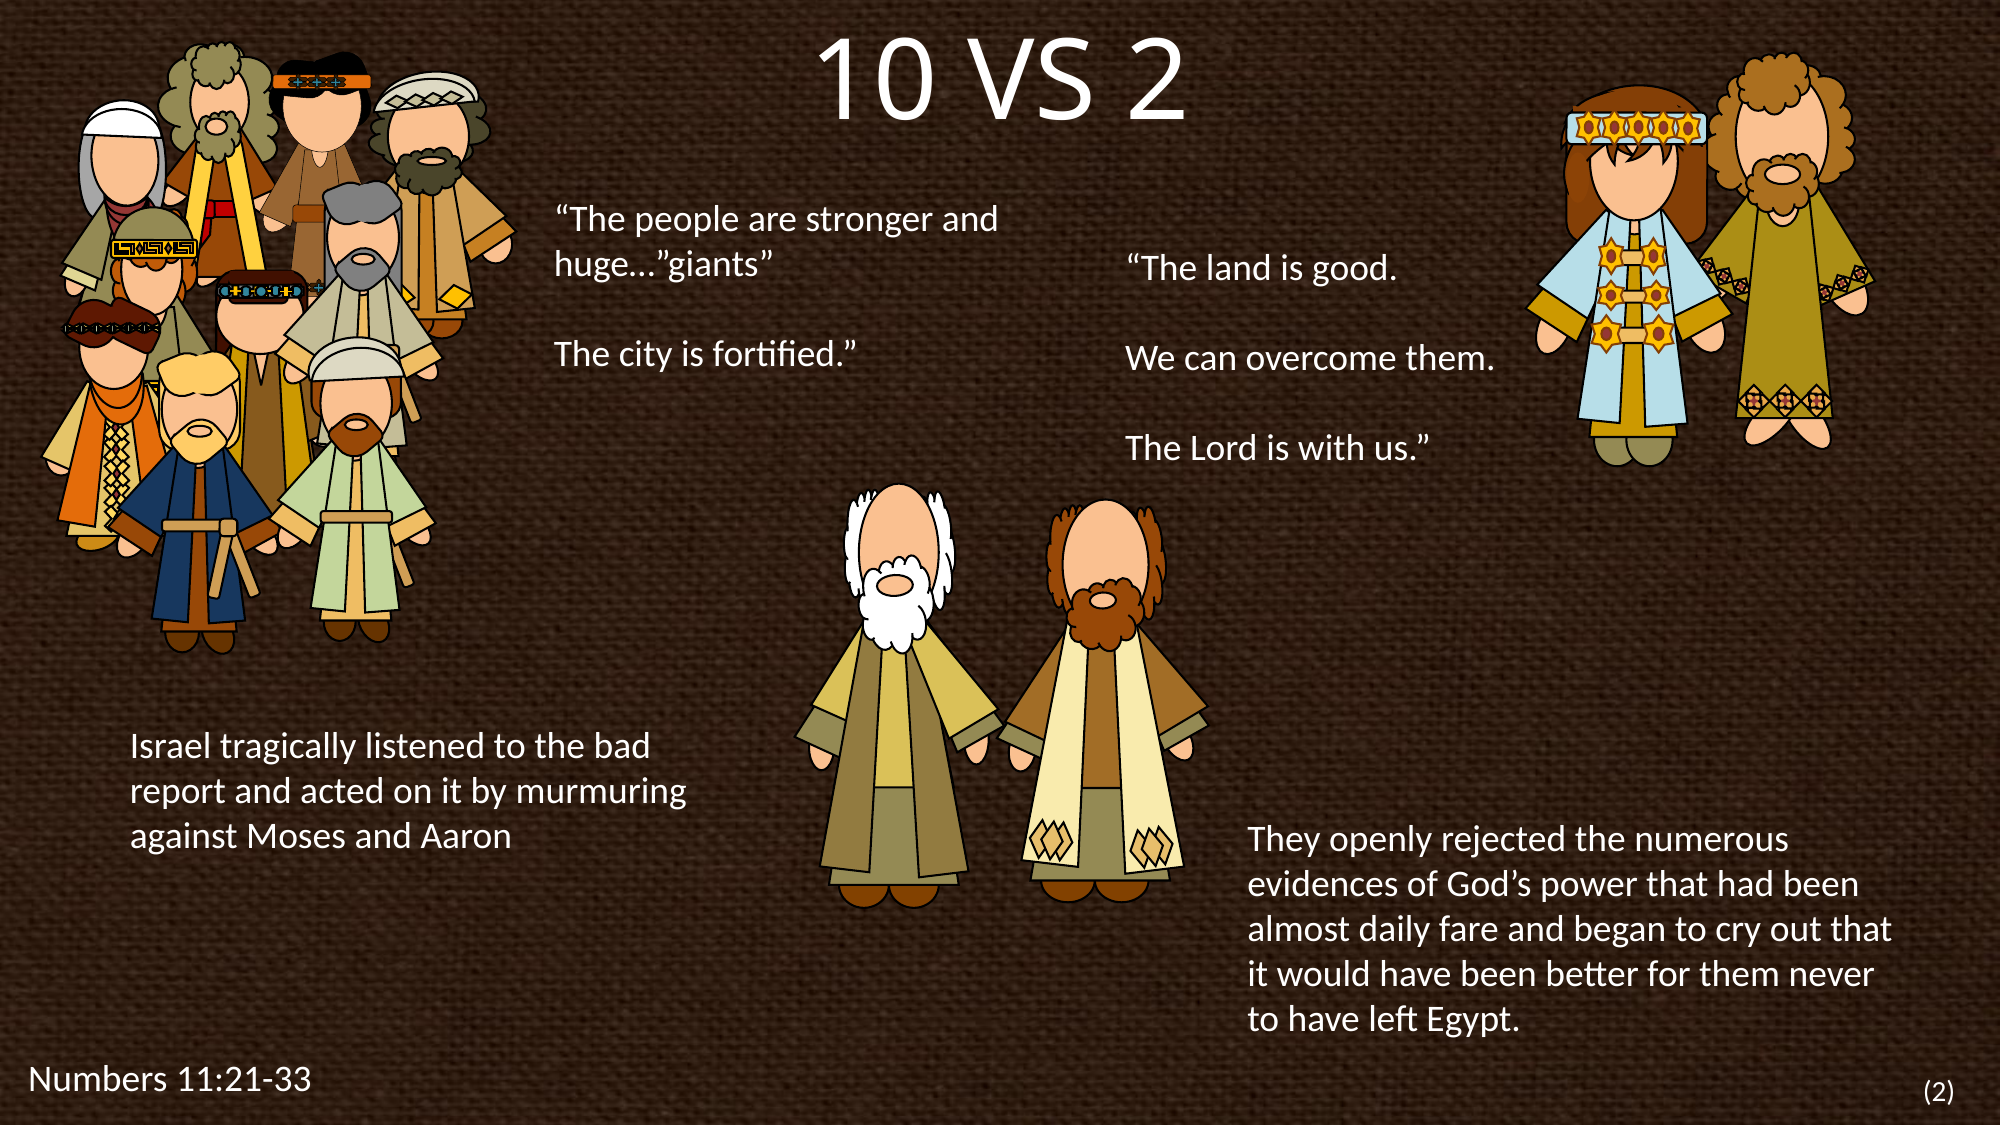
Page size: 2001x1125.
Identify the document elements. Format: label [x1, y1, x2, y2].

text_box [114, 483, 1190, 908]
text_box [45, 41, 513, 656]
text_box [1110, 52, 1872, 478]
picture [0, 0, 2000, 1125]
